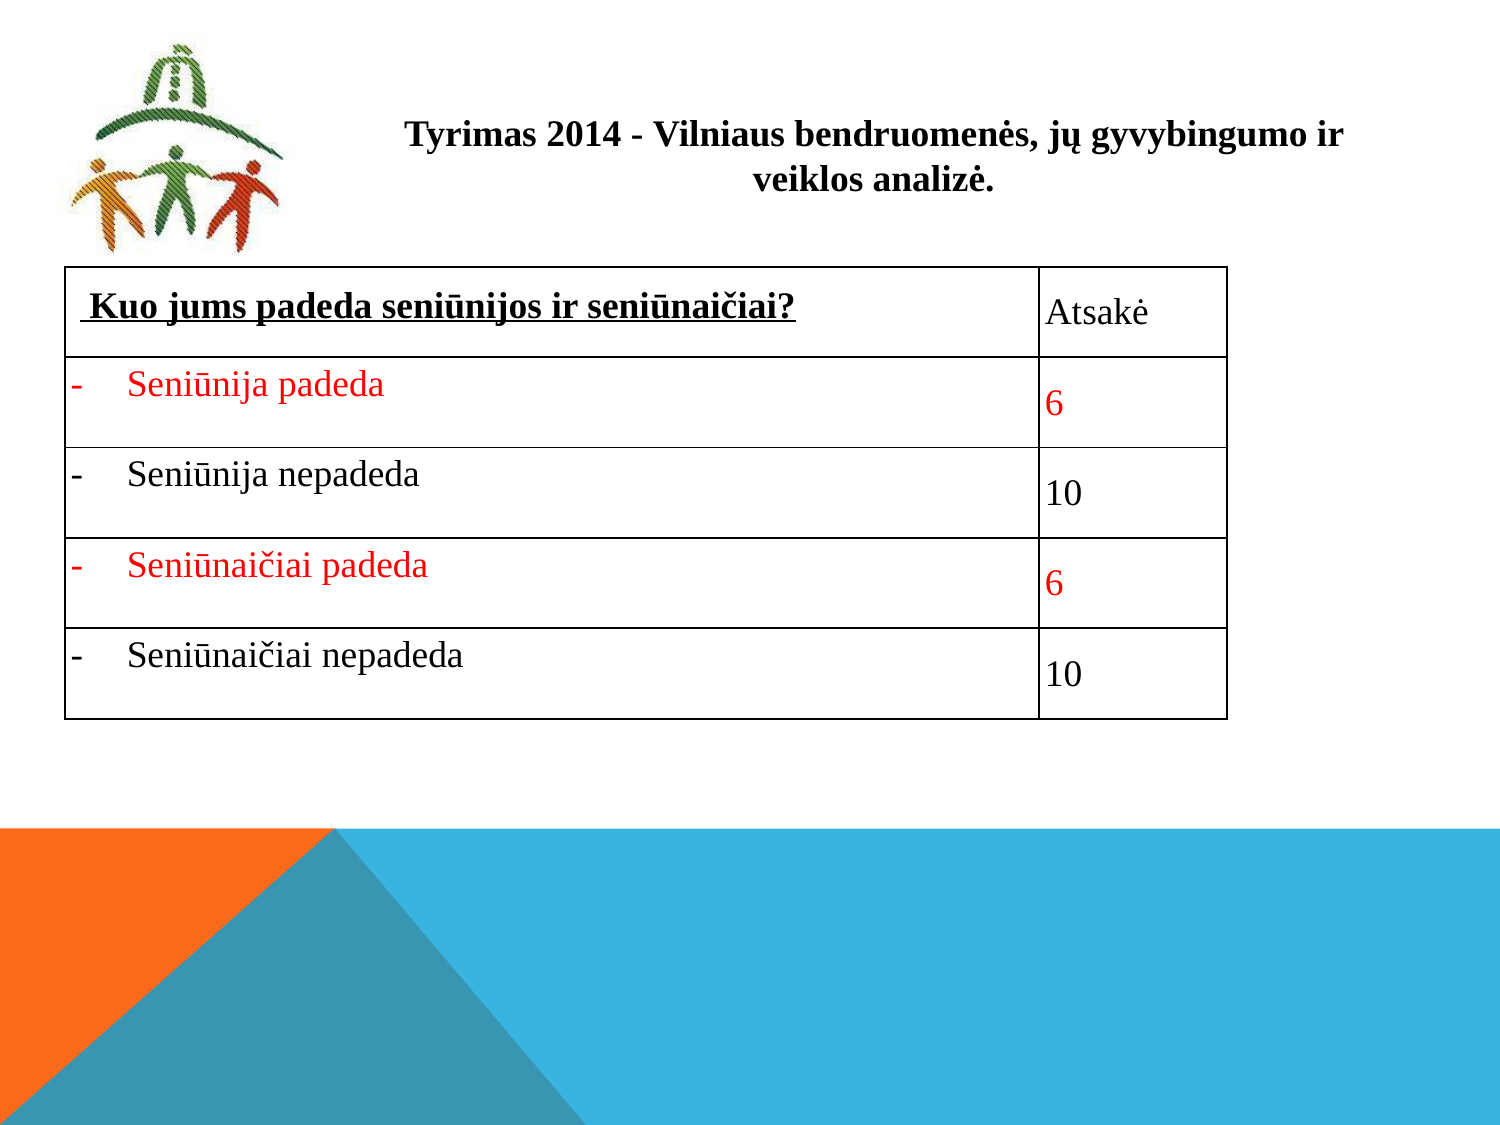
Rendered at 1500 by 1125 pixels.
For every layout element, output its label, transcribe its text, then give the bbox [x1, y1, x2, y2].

table_cell Seniūnaičiai nepadeda [66, 629, 1038, 718]
title [329, 59, 1500, 150]
table_cell 10 [1040, 448, 1226, 537]
table_header Atsakė [1040, 268, 1226, 356]
table_cell Seniūnija nepadeda [66, 448, 1038, 537]
text_box Tyrimas 2014 - Vilniaus bendruomenės, jų gyvybingumo ir veiklos analizė. [360, 101, 1388, 252]
table_cell 6 [1040, 539, 1226, 627]
table_cell 10 [1040, 629, 1226, 718]
table_cell 6 [1040, 358, 1226, 447]
table_header [66, 268, 1038, 356]
table_cell Seniūnaičiai padeda [66, 539, 1038, 627]
table_cell Seniūnija padeda [66, 358, 1038, 447]
text_box Kuo jums padeda seniūnijos ir seniūnaičiai? [64, 273, 1034, 334]
picture [41, 33, 325, 256]
